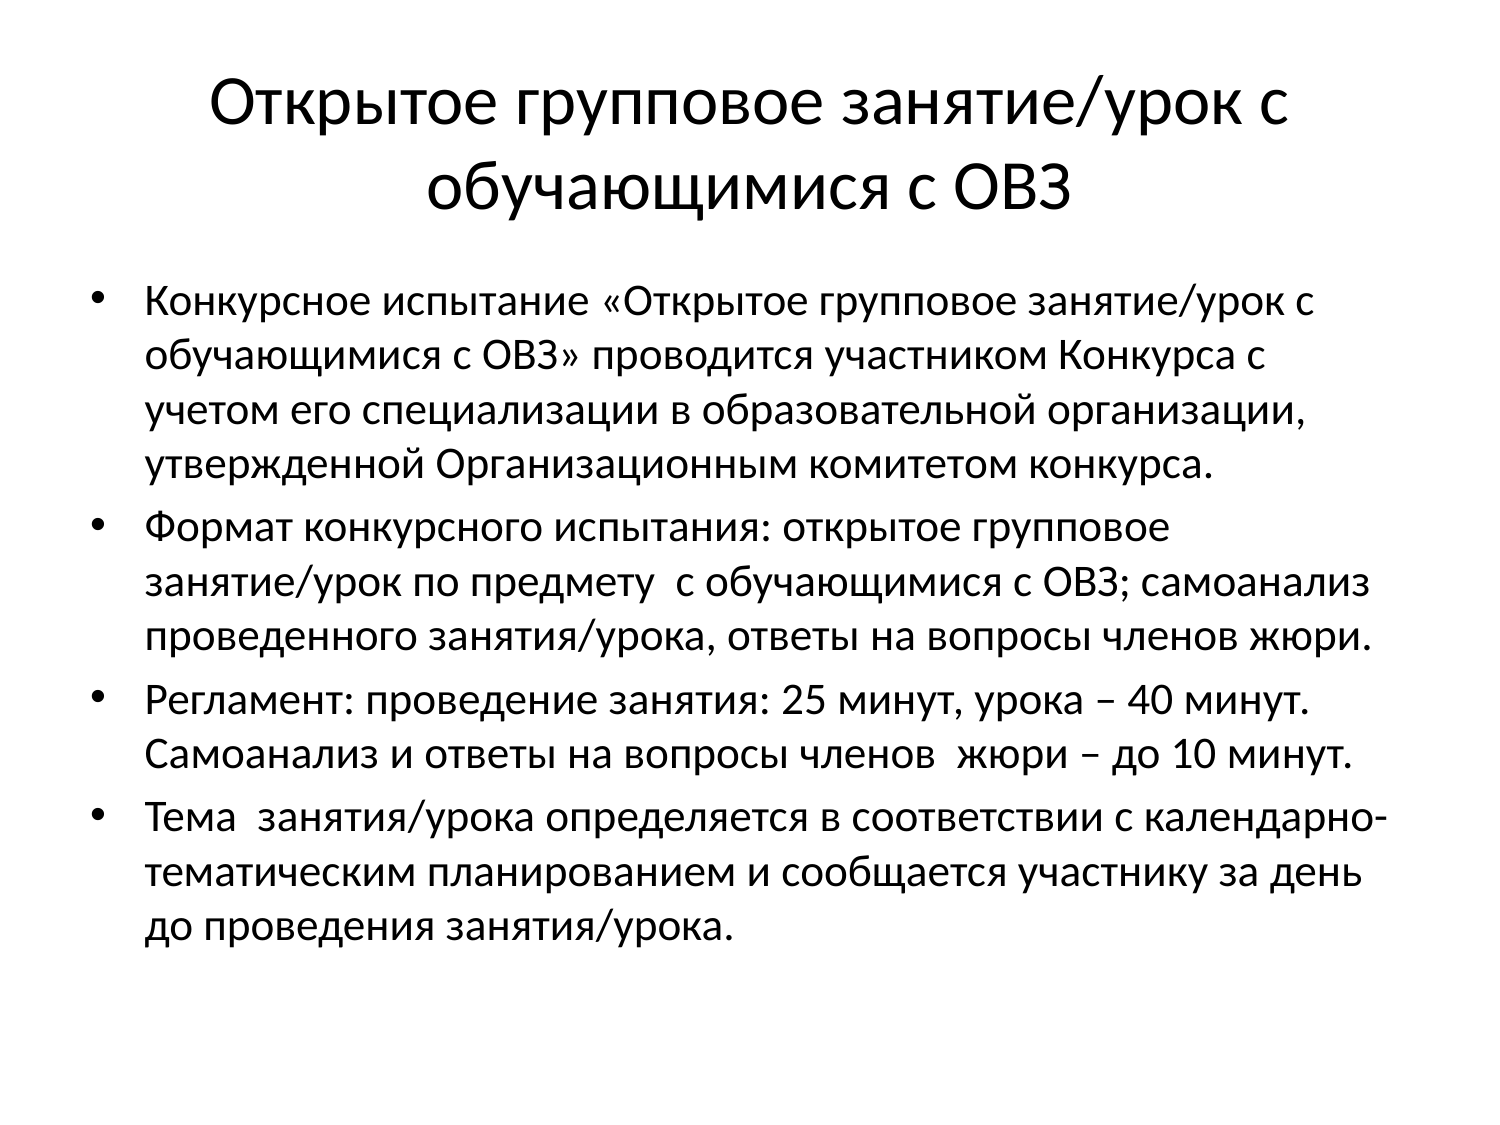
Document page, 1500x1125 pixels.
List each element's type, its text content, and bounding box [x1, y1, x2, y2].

list Конкурсное испытание «Открытое групповое занятие/урок с обучающимися с ОВЗ» проводится участником Конкурса с учетом его специализации в образовательной организации, утвержденной Организационным комитетом конкурса. Формат конкурсного испытания: открытое групповое занятие/урок по предмету с обучающимися с ОВЗ; самоанализ проведенного занятия/урока, ответы на вопросы членов жюри. Регламент: проведение занятия: 25 минут, урока – 40 минут. Самоанализ и ответы на вопросы членов жюри – до 10 минут. Тема занятия/урока определяется в соответствии с календарно-тематическим планированием и сообщается участнику за день до проведения занятия/урока. [75, 262, 1425, 1005]
title Открытое групповое занятие/урок с обучающимися с ОВЗ [75, 45, 1425, 233]
